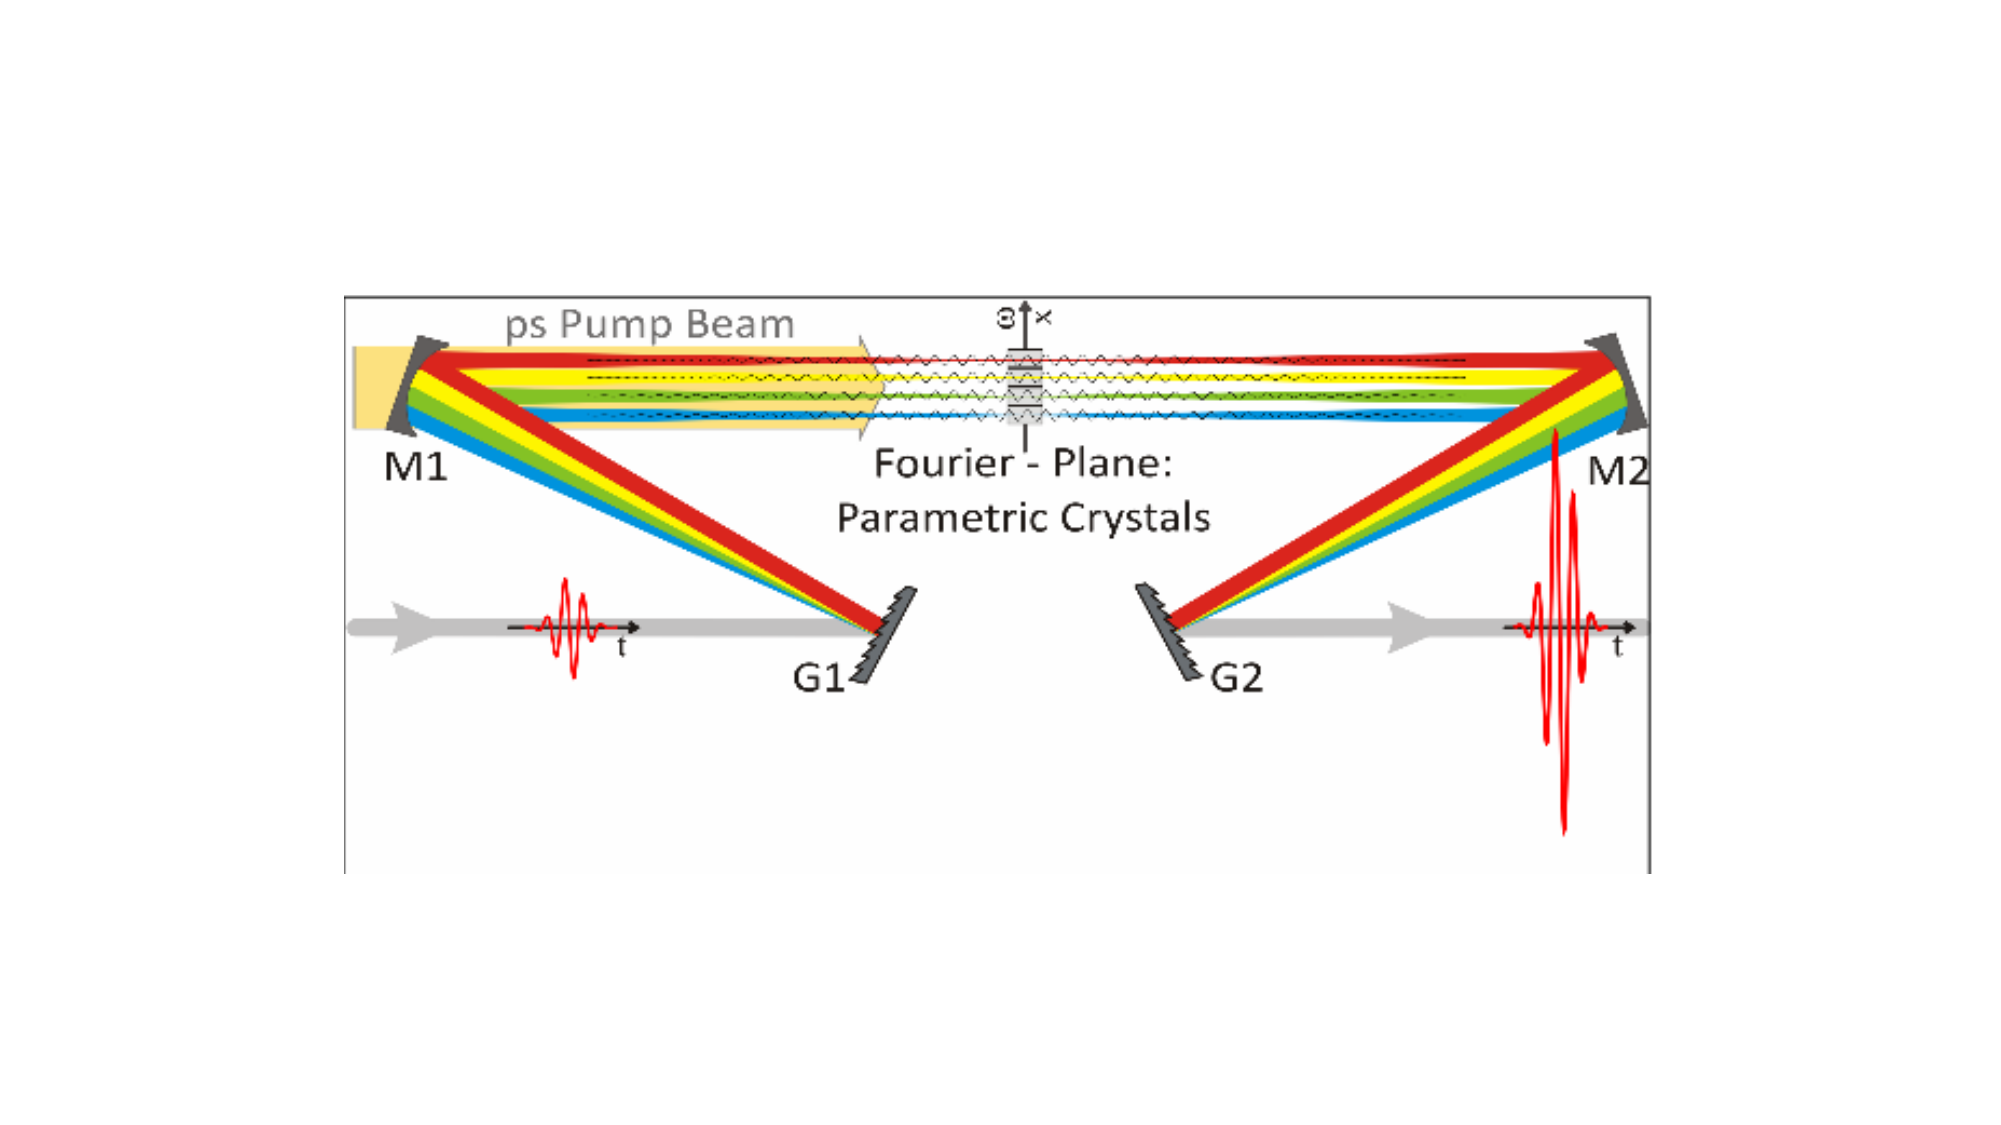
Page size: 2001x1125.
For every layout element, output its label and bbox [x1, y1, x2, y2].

picture [344, 295, 1656, 874]
